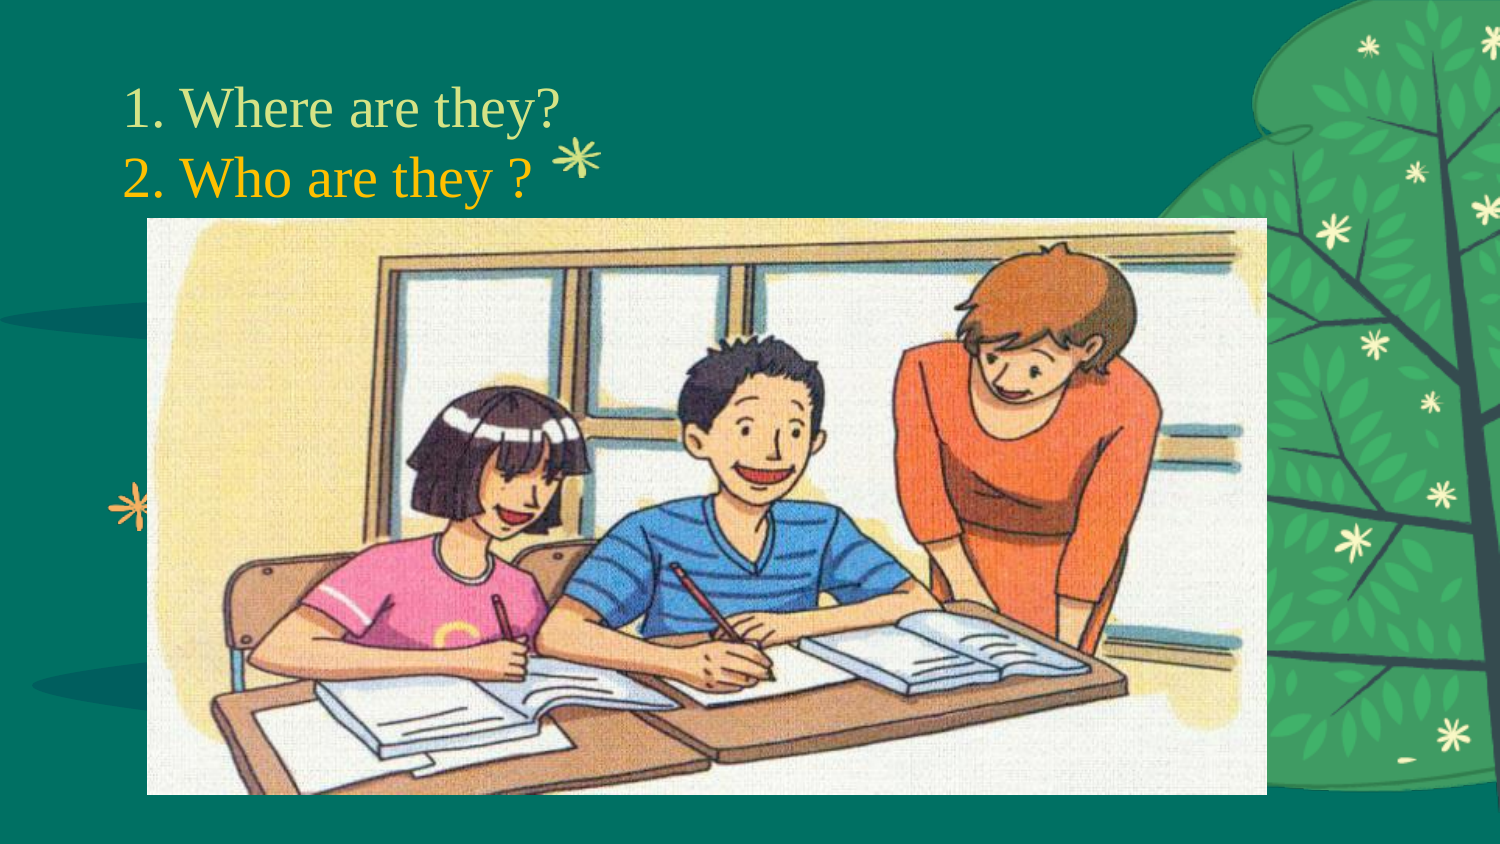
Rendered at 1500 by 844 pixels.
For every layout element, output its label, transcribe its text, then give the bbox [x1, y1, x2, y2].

picture [552, 137, 601, 178]
text_box 1. Where are they? 2. Who are they ? [107, 62, 659, 217]
picture [107, 0, 1500, 844]
